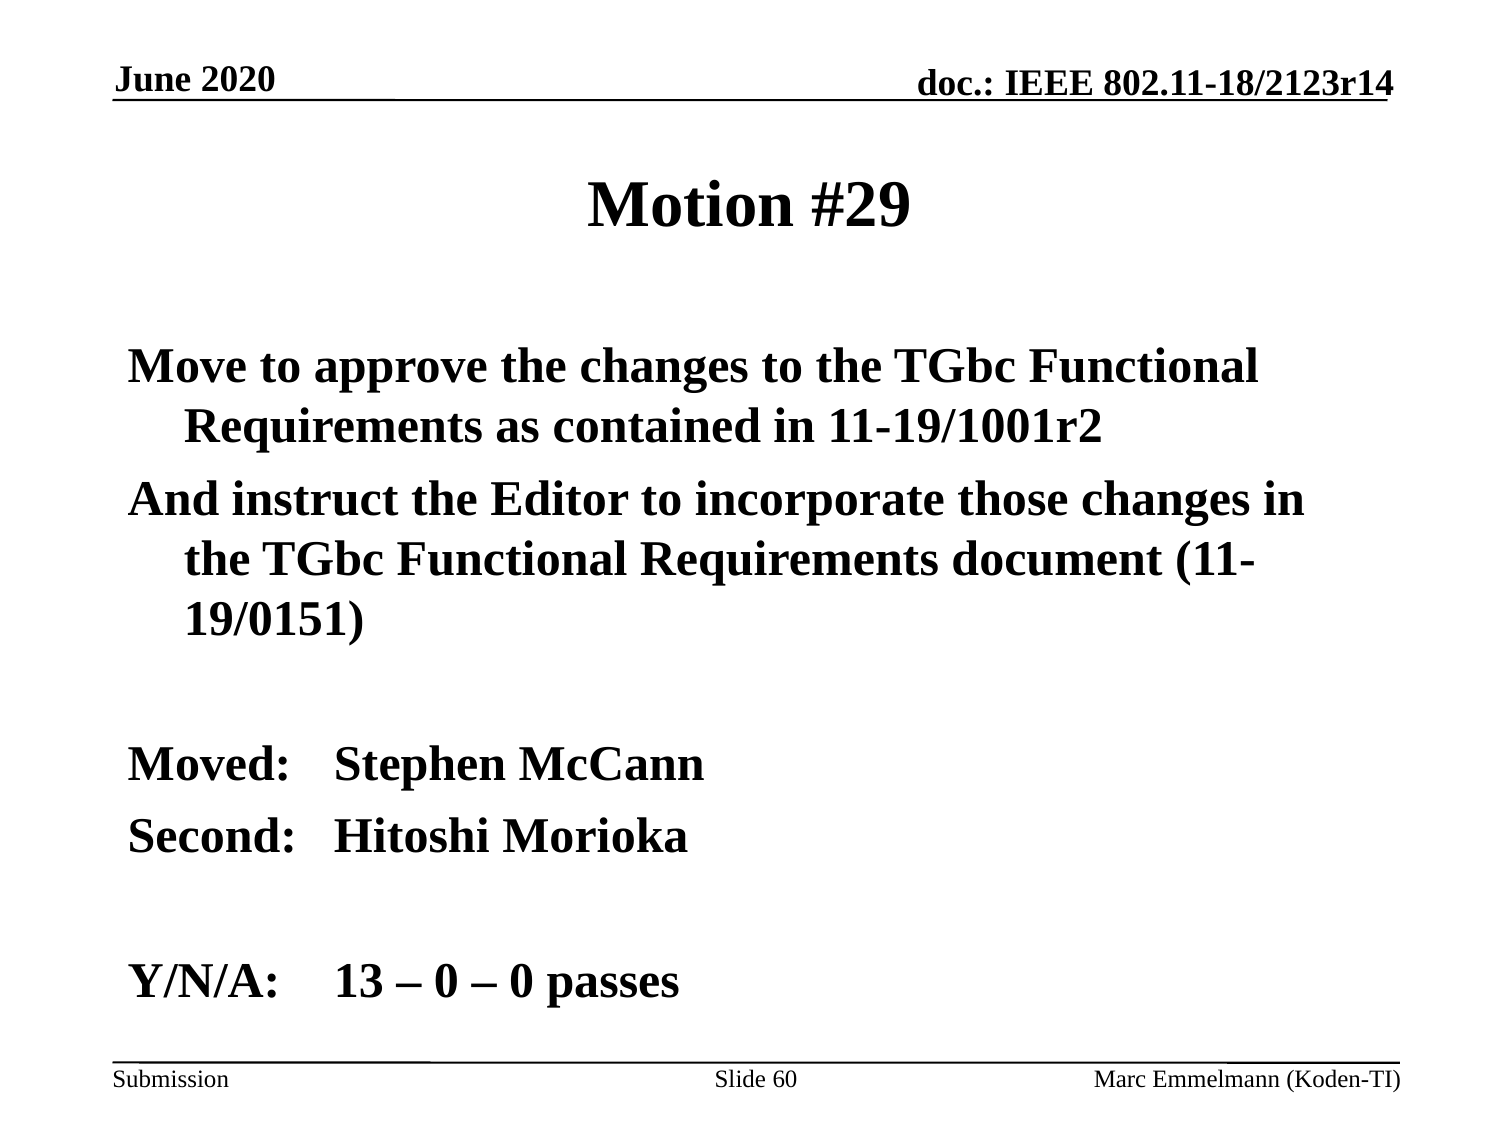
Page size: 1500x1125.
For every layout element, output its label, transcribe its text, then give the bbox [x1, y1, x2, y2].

slide_number Slide 60 [712, 1061, 800, 1123]
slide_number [114, 54, 423, 100]
title Motion #29 [112, 112, 1388, 288]
list Move to approve the changes to the TGbc Functional Requirements as contained in 11-19/1001r2 And instruct the Editor to incorporate those changes in the TGbc Functional Requirements document (11-19/0151) Moved: Stephen McCann Second: Hitoshi Morioka Y/N/A: 13 – 0 – 0 passes [112, 324, 1388, 1000]
footer Marc Emmelmann (Koden-TI) [878, 1061, 1402, 1093]
